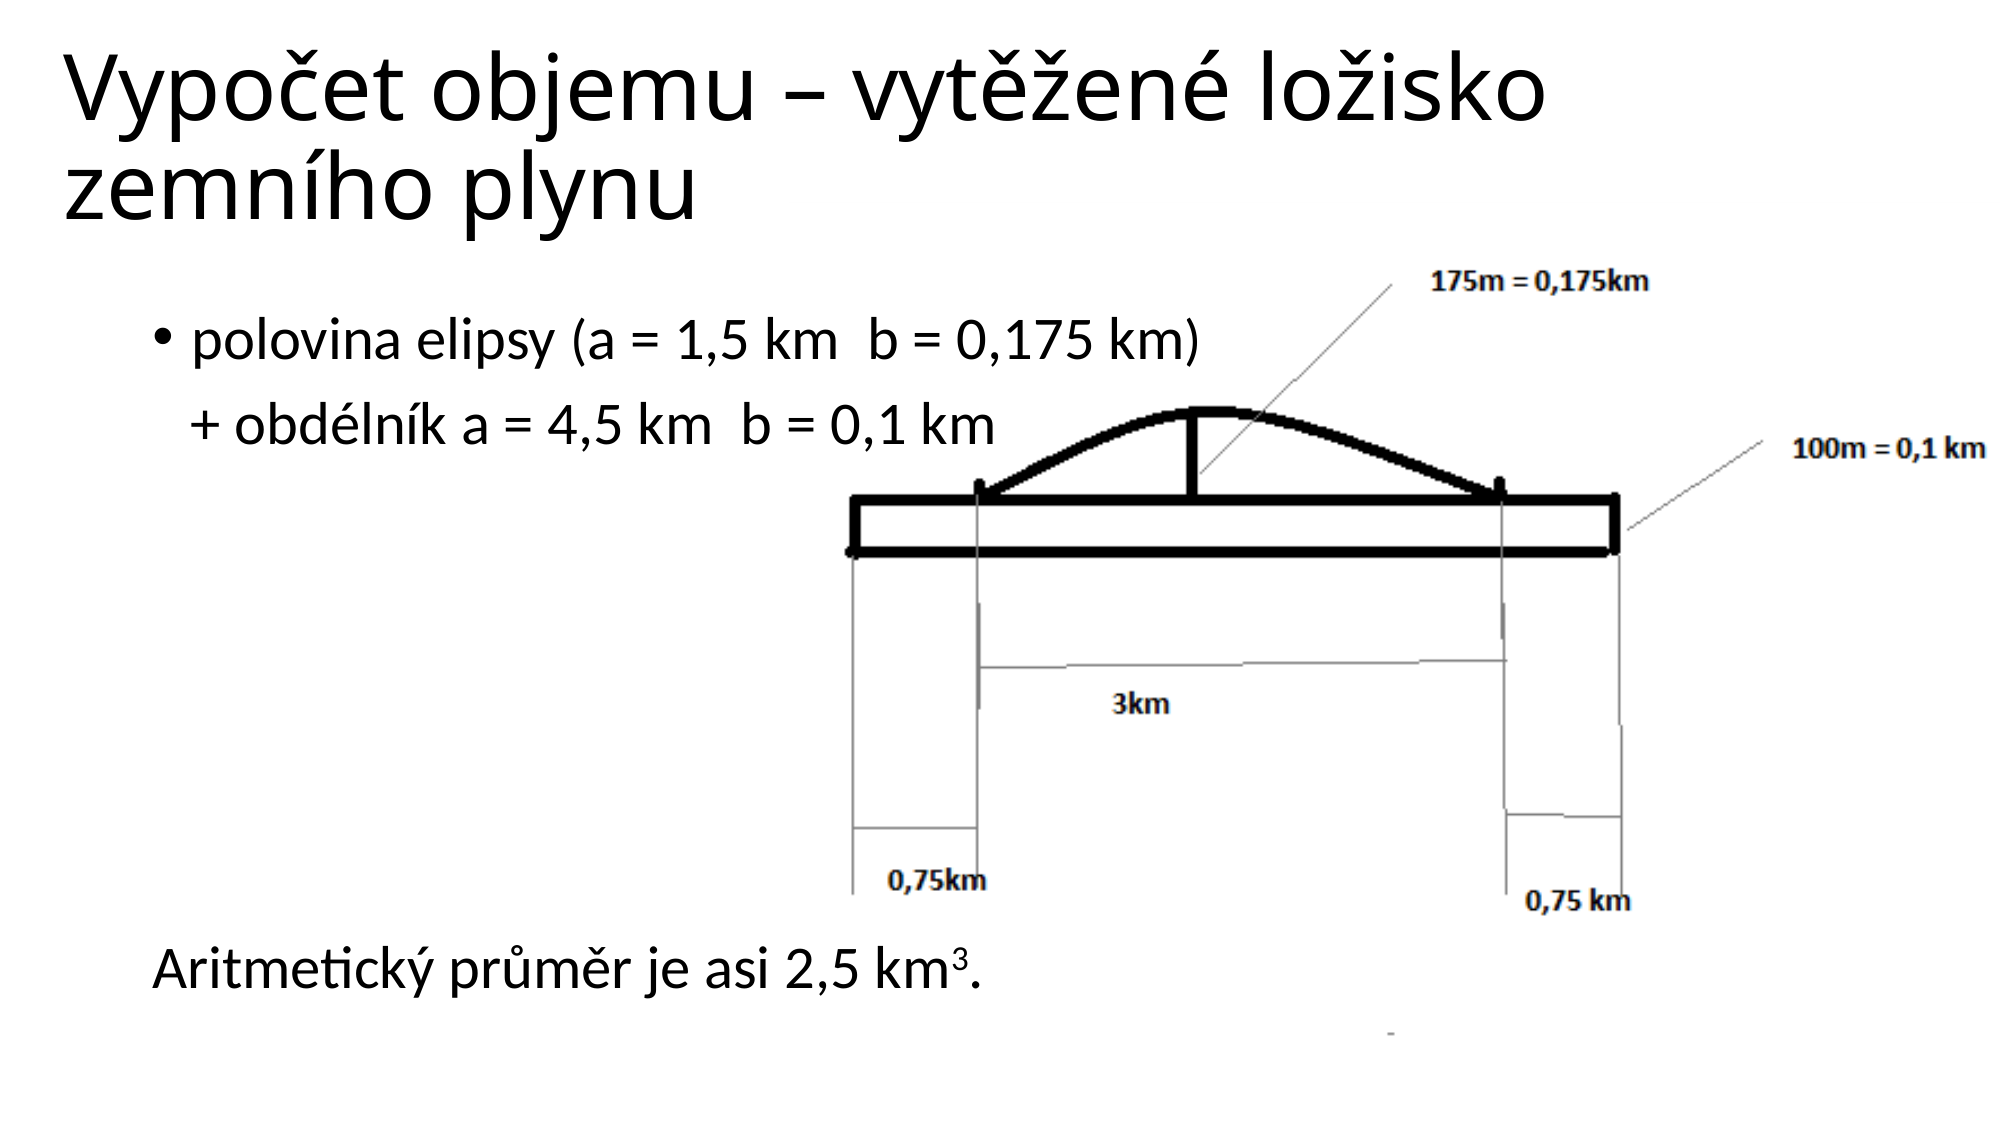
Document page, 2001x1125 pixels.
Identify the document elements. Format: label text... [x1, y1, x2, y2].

picture [789, 201, 2000, 1056]
title Vypočet objemu – vytěžené ložisko zemního plynu [48, 48, 1952, 232]
